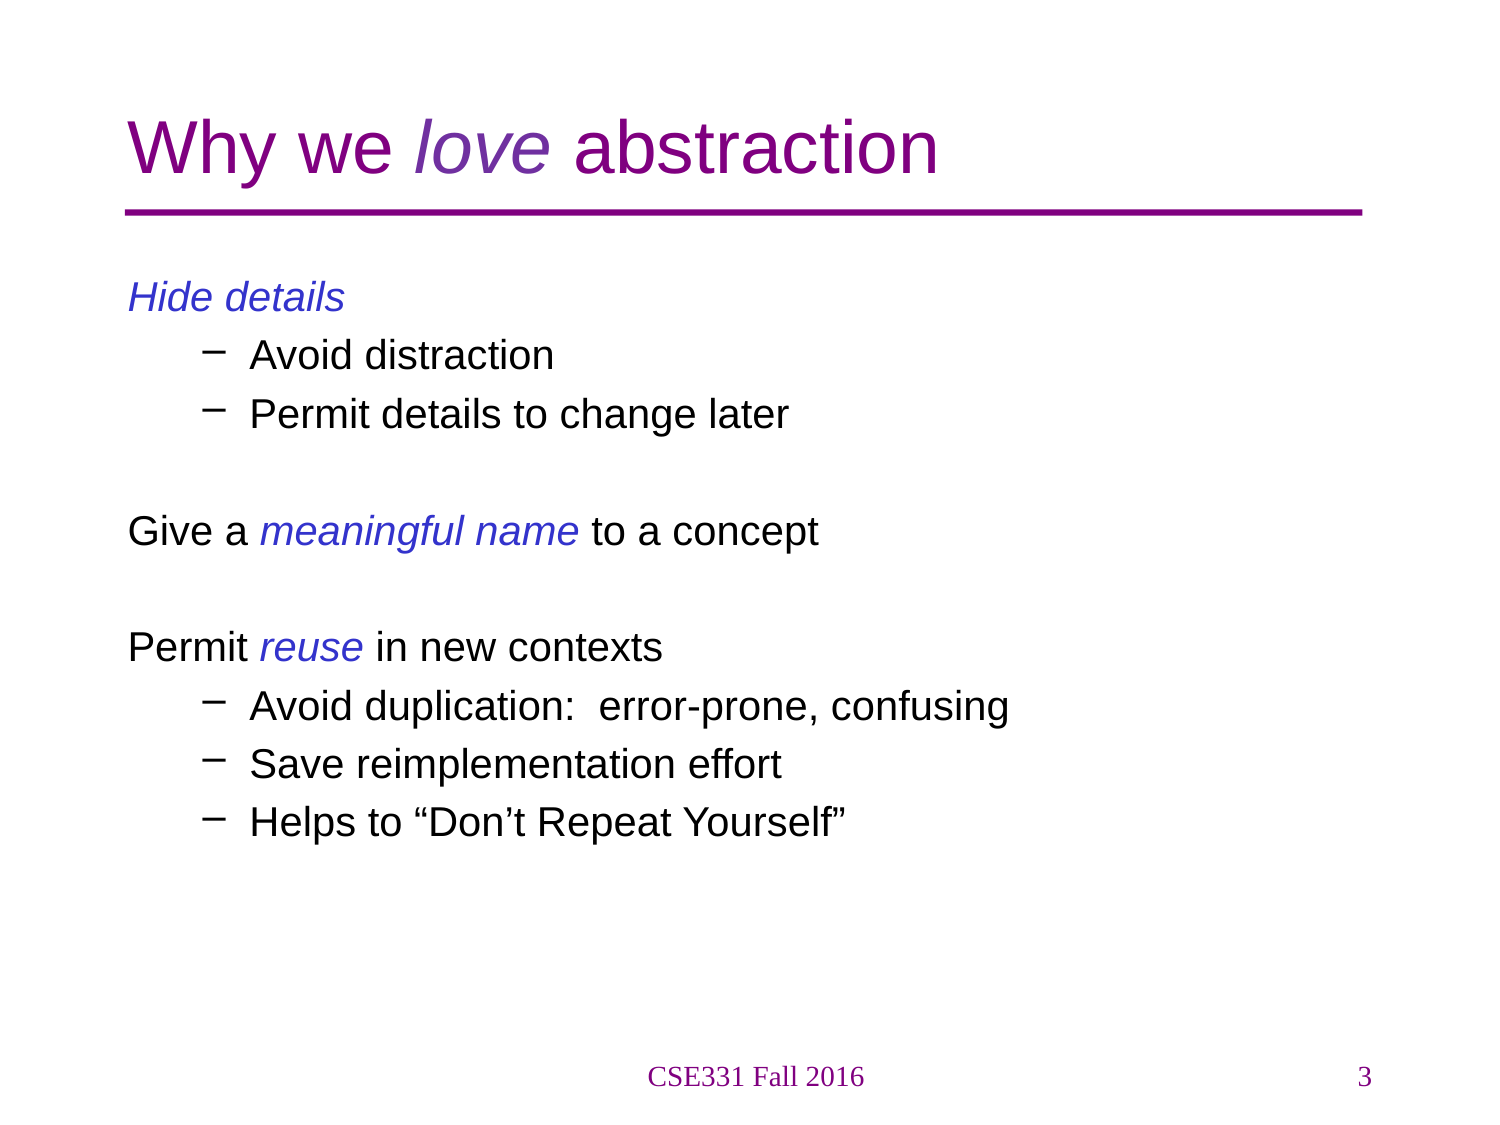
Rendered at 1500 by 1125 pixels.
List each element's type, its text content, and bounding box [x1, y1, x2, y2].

list Hide details Avoid distraction Permit details to change later Give a meaningful name to a concept Permit reuse in new contexts Avoid duplication: error-prone, confusing Save reimplementation effort Helps to “Don’t Repeat Yourself” [112, 262, 1388, 1000]
title Why we love abstraction [112, 50, 1388, 238]
footer CSE331 Fall 2016 [474, 1049, 1038, 1125]
slide_number 3 [1074, 1049, 1388, 1125]
